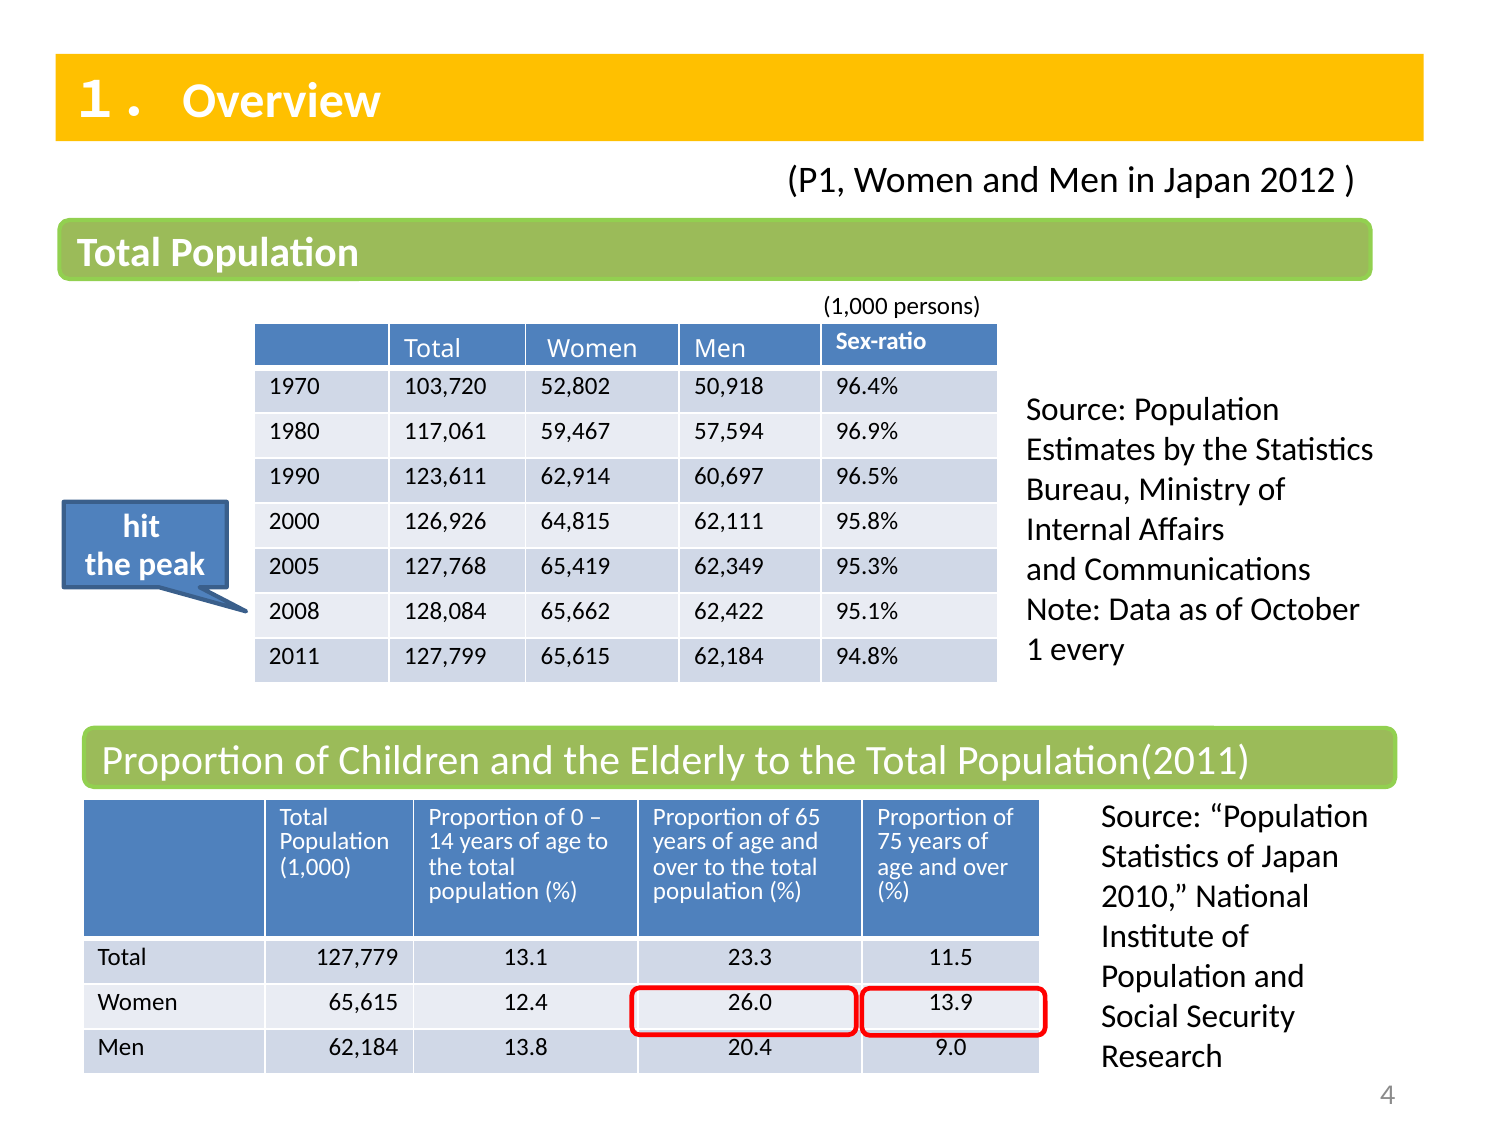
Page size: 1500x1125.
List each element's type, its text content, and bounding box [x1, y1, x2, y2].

table_header Proportion of 75 years of age and over (%) [863, 800, 1039, 936]
table_header [255, 324, 388, 365]
table_cell 123,611 [390, 459, 525, 502]
table_cell 62,111 [680, 504, 820, 547]
table_cell 96.9% [822, 414, 997, 457]
table_cell 2011 [255, 639, 388, 682]
table_cell 62,914 [526, 459, 678, 502]
table_cell 57,594 [680, 414, 820, 457]
table_header Proportion of 65 years of age and over to the total population (%) [639, 800, 861, 936]
text_box [629, 985, 859, 1037]
table_header Women [526, 324, 678, 365]
text_box [859, 986, 1048, 1038]
table_cell Men [84, 1030, 264, 1073]
table_cell 13.8 [414, 1030, 637, 1073]
table_header Total Population (1,000) [266, 800, 413, 936]
table_cell Total [84, 941, 264, 983]
table_cell 127,768 [390, 549, 525, 592]
table_header [84, 800, 264, 936]
table_cell 62,349 [680, 549, 820, 592]
table_cell 117,061 [390, 414, 525, 457]
slide_number ４ [1065, 1065, 1416, 1125]
table_cell 127,779 [266, 941, 413, 983]
table_header Men [680, 324, 820, 365]
table_cell 11.5 [863, 941, 1039, 983]
text_box (1,000 persons) [808, 281, 1021, 327]
table_cell 2008 [255, 594, 388, 637]
table_cell 65,615 [266, 985, 413, 1028]
table_cell 128,084 [390, 594, 525, 637]
table_cell 50,918 [680, 371, 820, 412]
table_cell 2005 [255, 549, 388, 592]
table_cell 1980 [255, 414, 388, 457]
table_cell 95.8% [822, 504, 997, 547]
table_cell 62,184 [266, 1030, 413, 1073]
table_cell 96.5% [822, 459, 997, 502]
table_cell 13.1 [414, 941, 637, 983]
table_cell 1970 [255, 371, 388, 412]
table_header Proportion of 0 – 14 years of age to the total population (%) [414, 800, 637, 936]
table_cell 65,419 [526, 549, 678, 592]
table_header Total [390, 324, 525, 365]
table_cell 127,799 [390, 639, 525, 682]
table_cell 2000 [255, 504, 388, 547]
text_box Source: “Population Statistics of Japan 2010,” National Institute of Population and Social Security Research [1086, 786, 1394, 1082]
table_cell 94.8% [822, 639, 997, 682]
table_cell 95.3% [822, 549, 997, 592]
table_cell 52,802 [526, 371, 678, 412]
text_box Total Population [57, 217, 1373, 282]
table_cell 12.4 [414, 985, 637, 1028]
table_cell 65,662 [526, 594, 678, 637]
table_cell 103,720 [390, 371, 525, 412]
text_box hit the peak [61, 499, 249, 614]
table_cell 60,697 [680, 459, 820, 502]
table_cell 96.4% [822, 371, 997, 412]
text_box Proportion of Children and the Elderly to the Total Population(2011) [81, 725, 1398, 790]
table_cell 59,467 [526, 414, 678, 457]
table_cell 20.4 [639, 1030, 861, 1073]
table_cell 1990 [255, 459, 388, 502]
table_cell Women [84, 985, 264, 1028]
table_cell 126,926 [390, 504, 525, 547]
table_cell 65,615 [526, 639, 678, 682]
table_cell 26.0 [851, 985, 861, 995]
text_box (P1, Women and Men in Japan 2012 ) [772, 147, 1428, 208]
text_box １．Overview [55, 53, 1424, 142]
table_cell 95.1% [822, 594, 997, 637]
table_cell 64,815 [526, 504, 678, 547]
table_cell 62,422 [680, 594, 820, 637]
text_box Source: Population Estimates by the Statistics Bureau, Ministry of Internal Affairs and Communications Note: Data as of October 1 every [1011, 379, 1394, 675]
table_cell 23.3 [639, 941, 861, 983]
table_cell 9.0 [863, 1036, 1039, 1073]
table_header Sex-ratio [822, 327, 997, 365]
table_cell 62,184 [680, 639, 820, 682]
